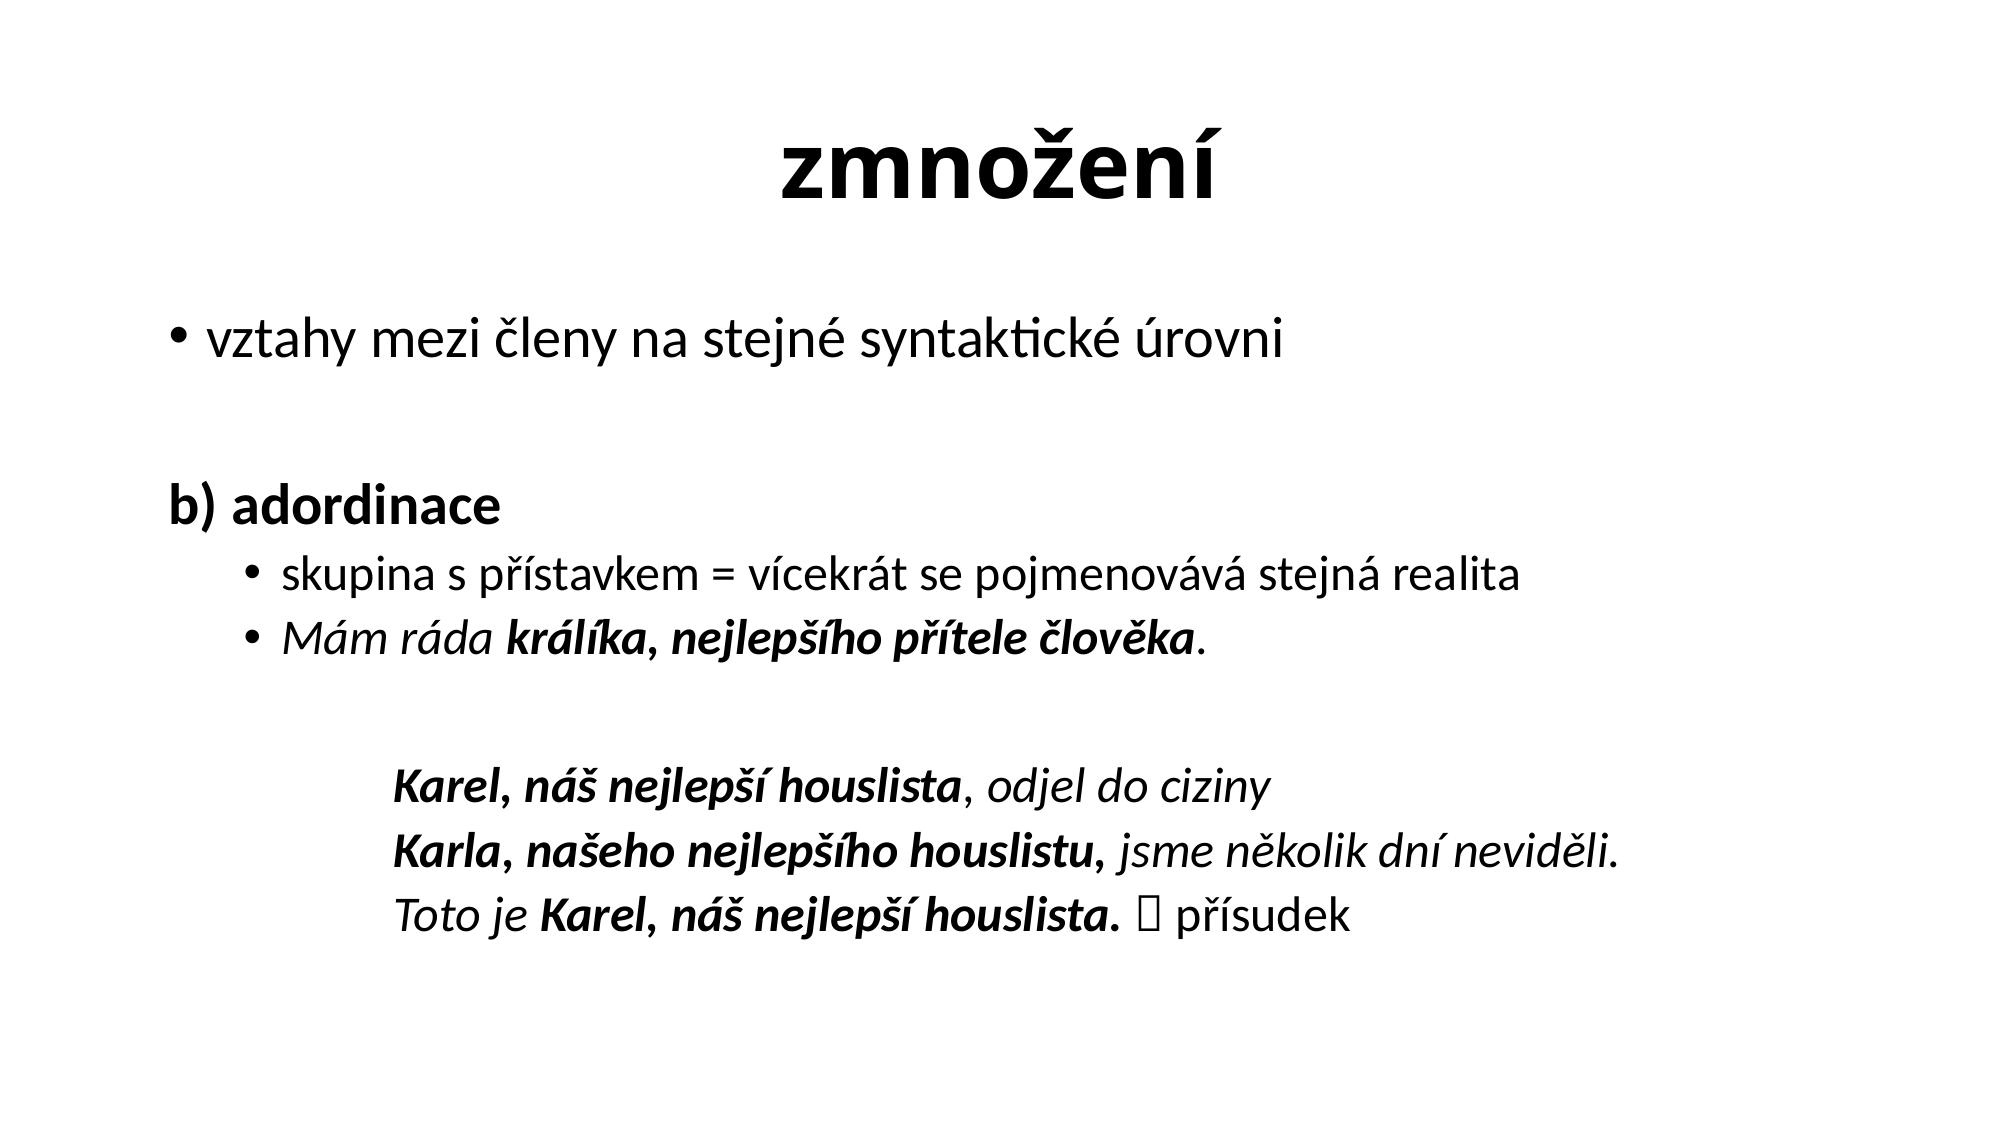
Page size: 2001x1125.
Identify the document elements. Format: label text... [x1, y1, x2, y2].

title zmnožení [137, 59, 1863, 278]
list vztahy mezi členy na stejné syntaktické úrovni b) adordinace skupina s přístavkem = vícekrát se pojmenovává stejná realita Mám ráda králíka, nejlepšího přítele člověka. Karel, náš nejlepší houslista, odjel do ciziny Karla, našeho nejlepšího houslistu, jsme několik dní neviděli. Toto je Karel, náš nejlepší houslista.  přísudek [153, 299, 1954, 1090]
